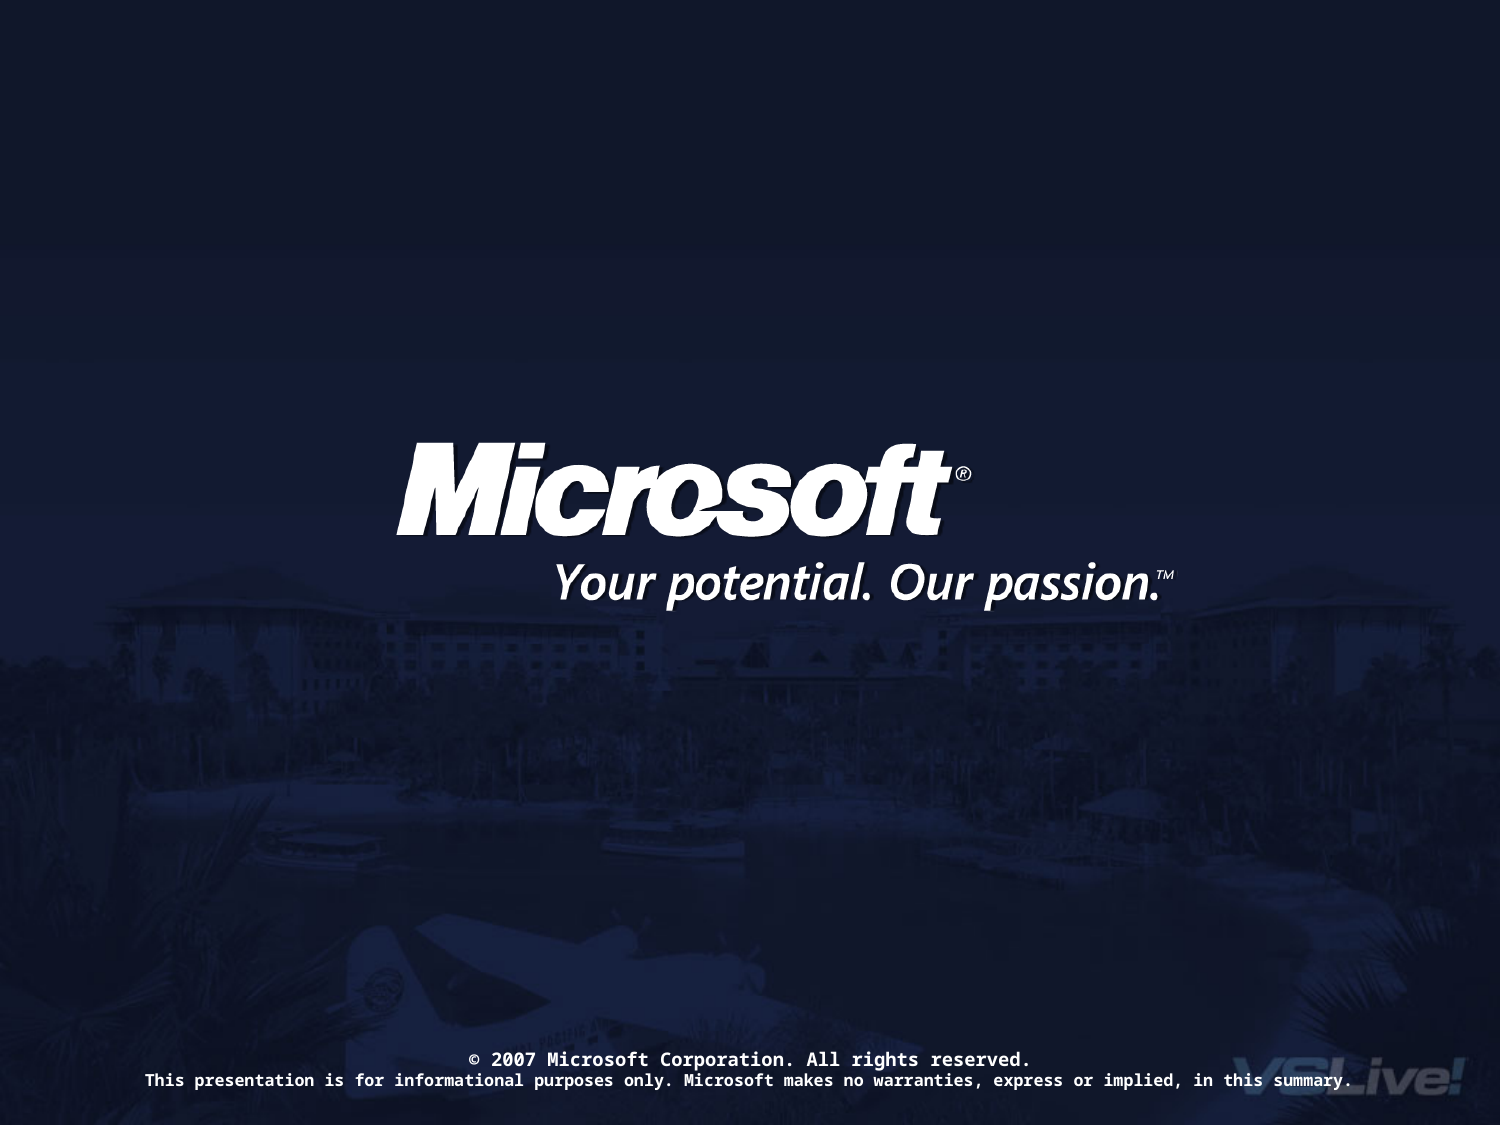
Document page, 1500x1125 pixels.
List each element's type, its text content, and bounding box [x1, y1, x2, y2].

picture [0, 0, 1500, 1125]
text_box © 2007 Microsoft Corporation. All rights reserved. This presentation is for informational purposes only. Microsoft makes no warranties, express or implied, in this summary. [81, 1039, 1419, 1098]
